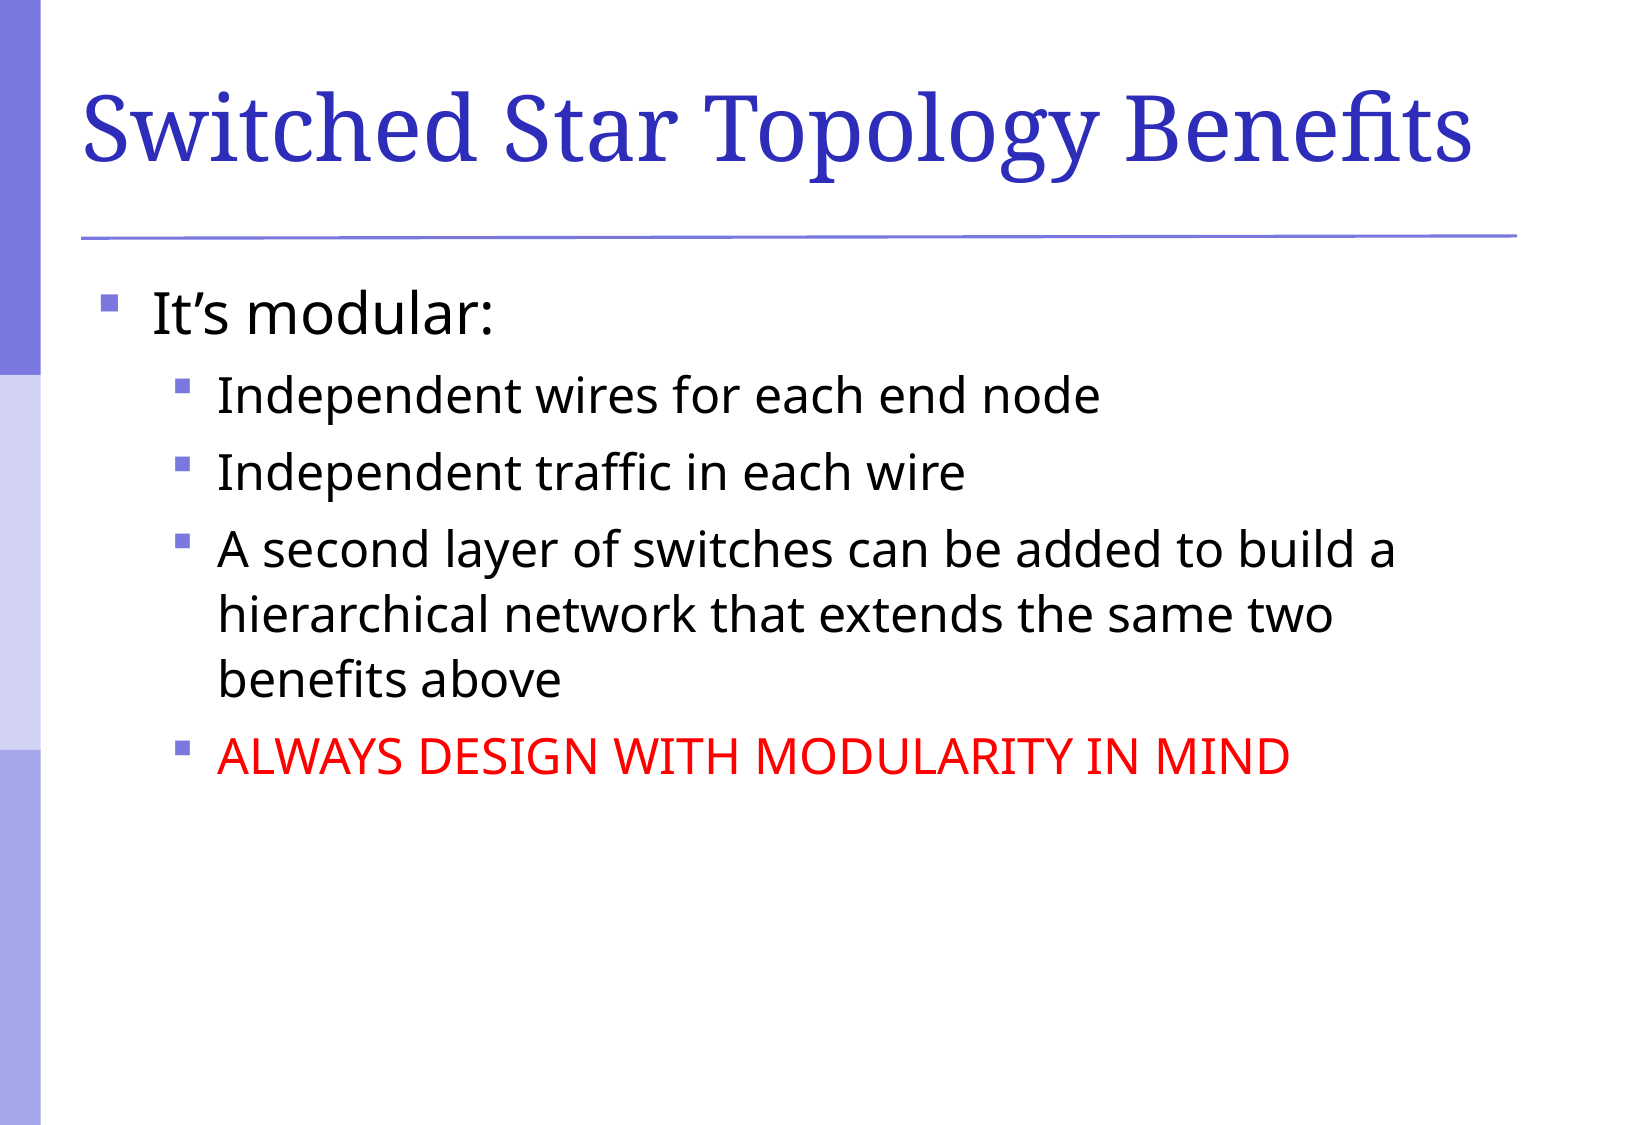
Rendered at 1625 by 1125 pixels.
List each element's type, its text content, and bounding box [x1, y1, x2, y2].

list It’s modular: Independent wires for each end node Independent traffic in each wire A second layer of switches can be added to build a hierarchical network that extends the same two benefits above ALWAYS DESIGN WITH MODULARITY IN MIND [80, 262, 1543, 1006]
title Switched Star Topology Benefits [80, 40, 1543, 232]
